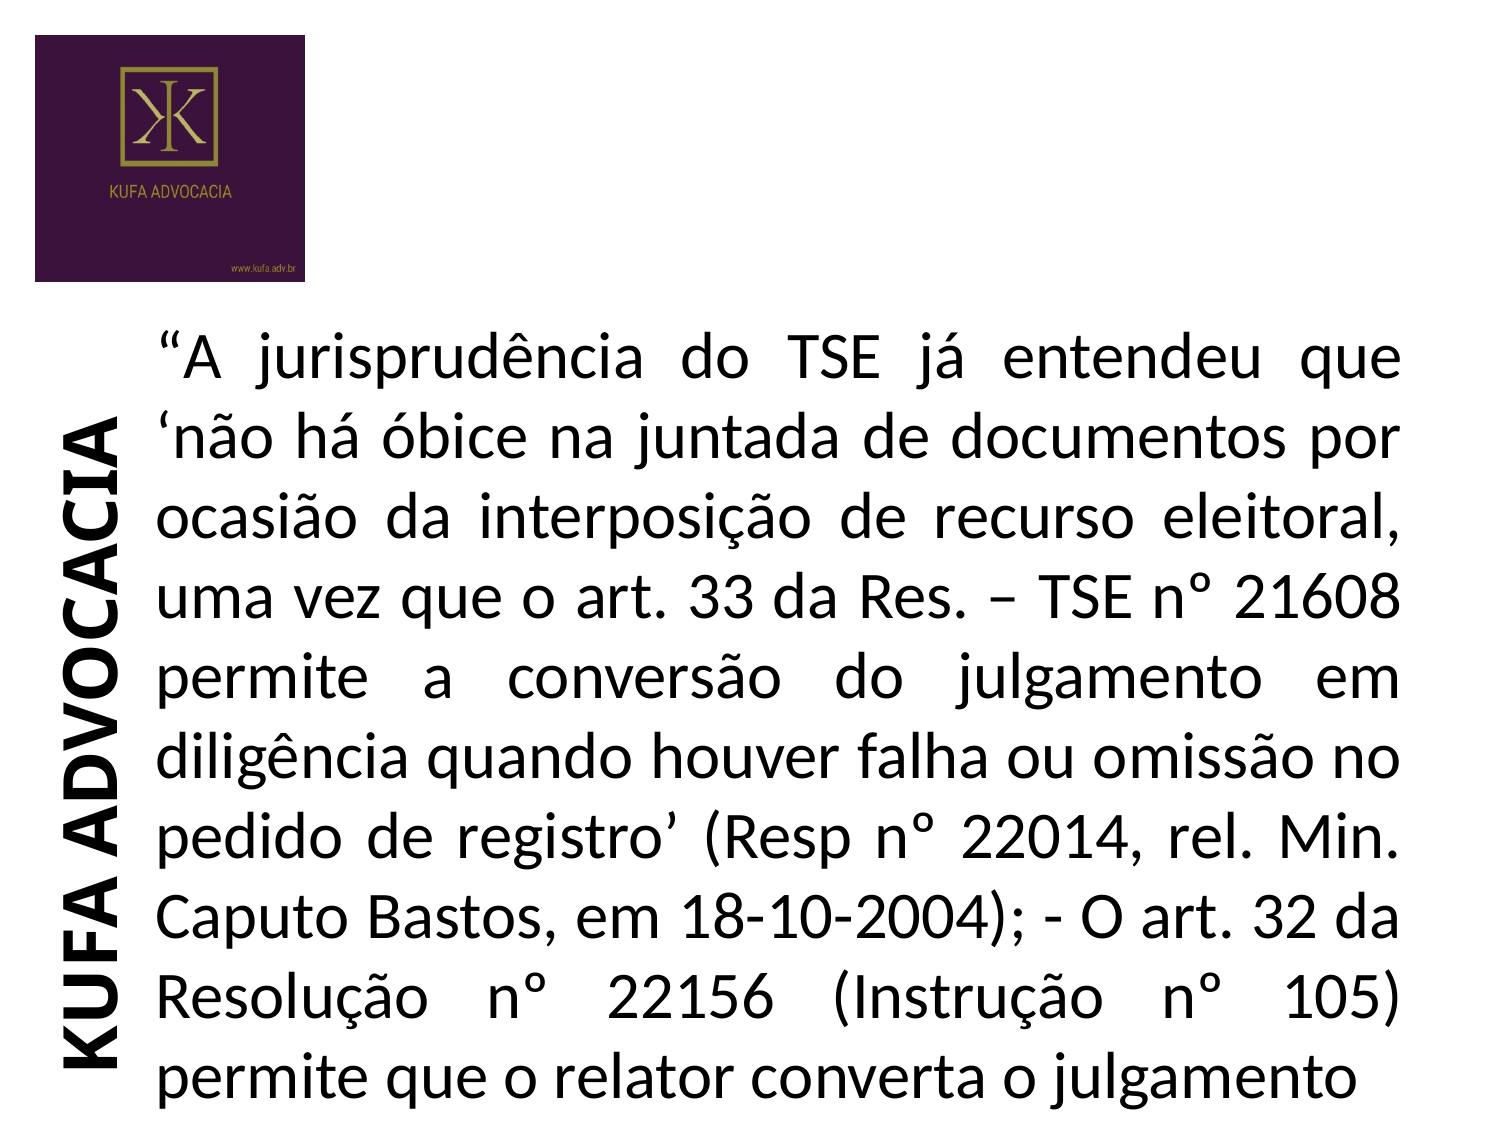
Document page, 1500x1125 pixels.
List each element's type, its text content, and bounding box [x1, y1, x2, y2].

picture [34, 34, 305, 282]
text_box “A jurisprudência do TSE já entendeu que ‘não há óbice na juntada de documentos por ocasião da interposição de recurso eleitoral, uma vez que o art. 33 da Res. – TSE nº 21608 permite a conversão do julgamento em diligência quando houver falha ou omissão no pedido de registro’ (Resp nº 22014, rel. Min. Caputo Bastos, em 18-10-2004); - O art. 32 da Resolução nº 22156 (Instrução nº 105) permite que o relator converta o julgamento [140, 304, 1418, 1119]
text_box KUFA ADVOCACIA [35, 293, 140, 1090]
